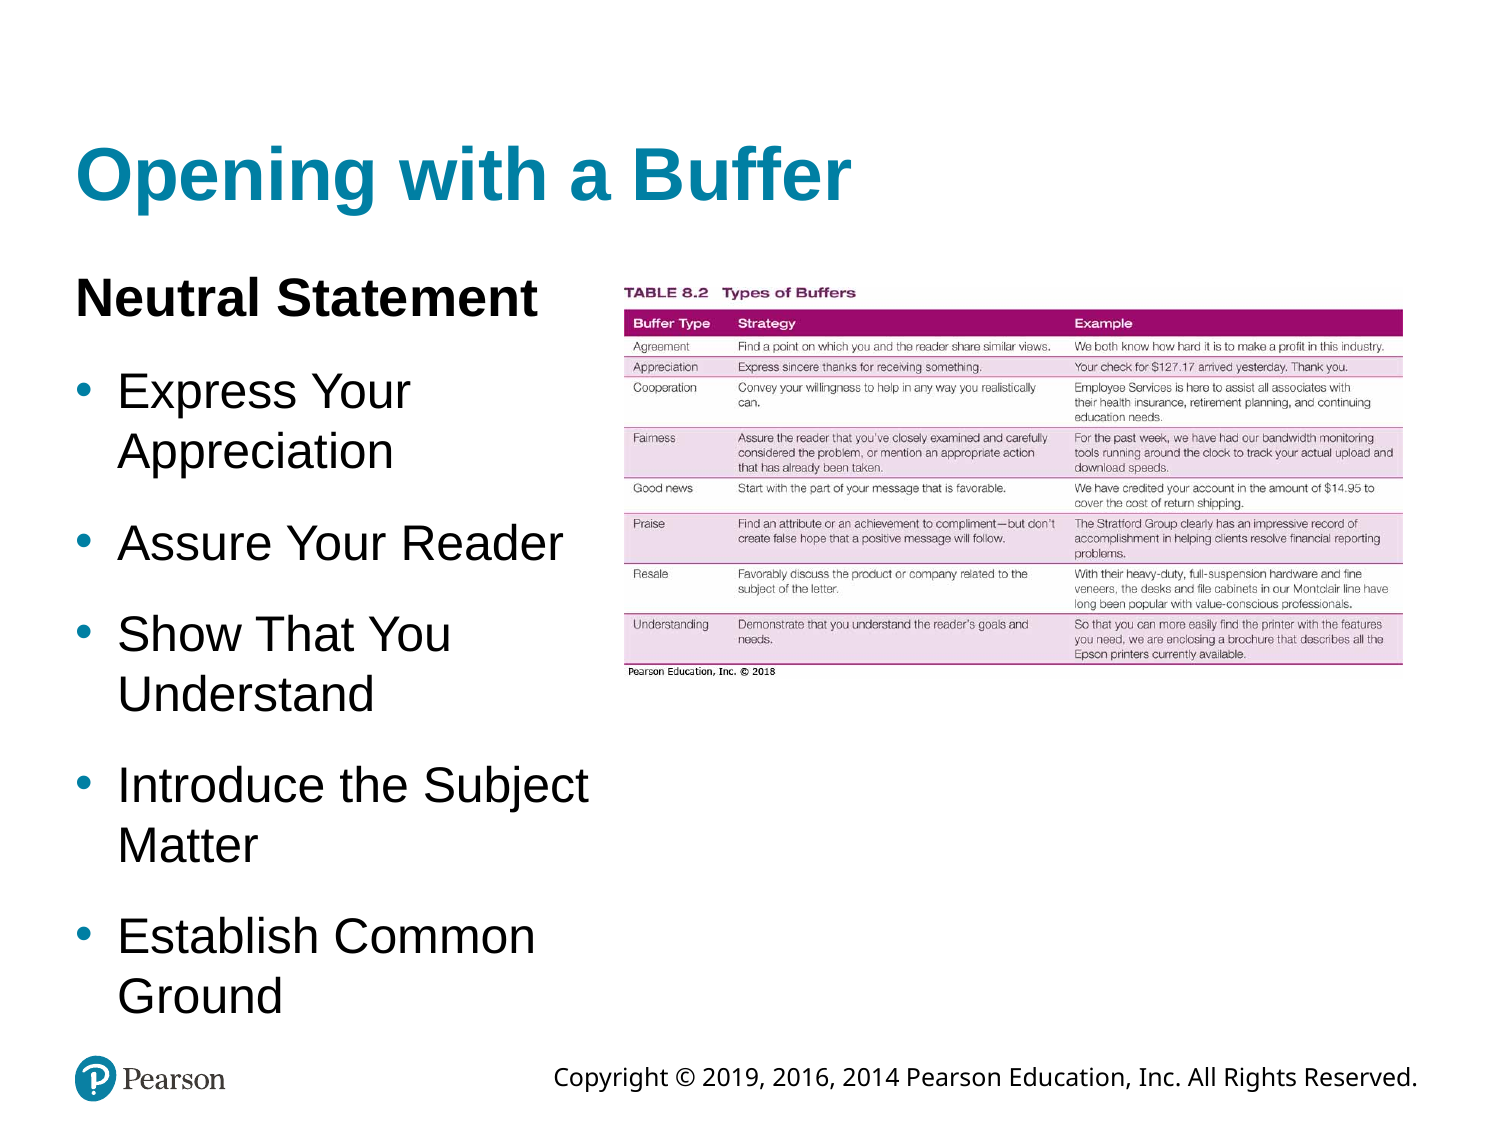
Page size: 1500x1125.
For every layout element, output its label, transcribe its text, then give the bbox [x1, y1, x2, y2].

list Neutral Statement Express Your Appreciation Assure Your Reader Show That You Understand Introduce the Subject Matter Establish Common Ground [75, 262, 1425, 813]
picture [624, 287, 1403, 679]
title Opening with a Buffer [75, 35, 1425, 216]
